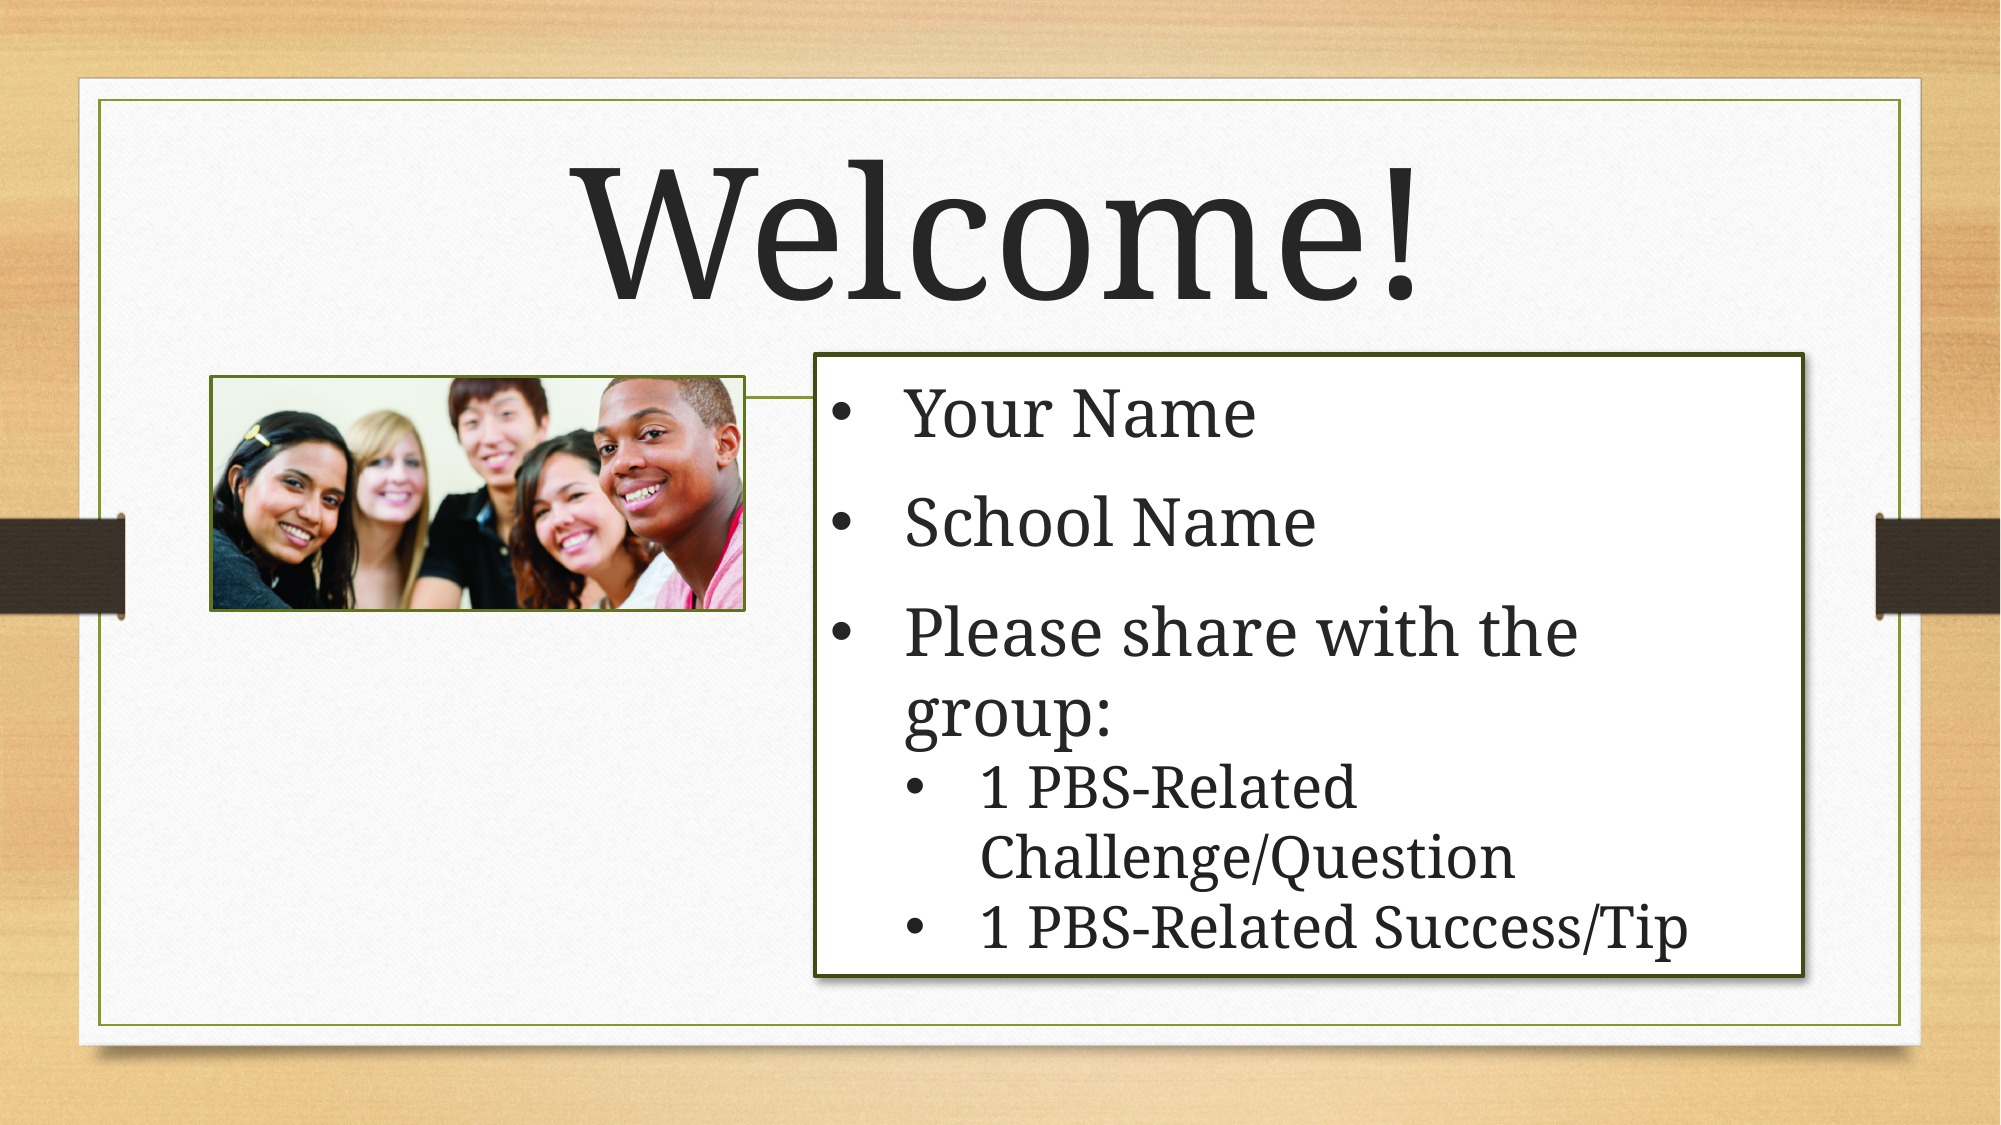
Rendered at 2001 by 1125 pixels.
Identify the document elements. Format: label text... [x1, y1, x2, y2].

text_box Your Name School Name Please share with the group: 1 PBS-Related Challenge/Question 1 PBS-Related Success/Tip [814, 354, 1804, 977]
title Welcome! [212, 161, 1788, 292]
picture [0, 0, 2001, 1125]
